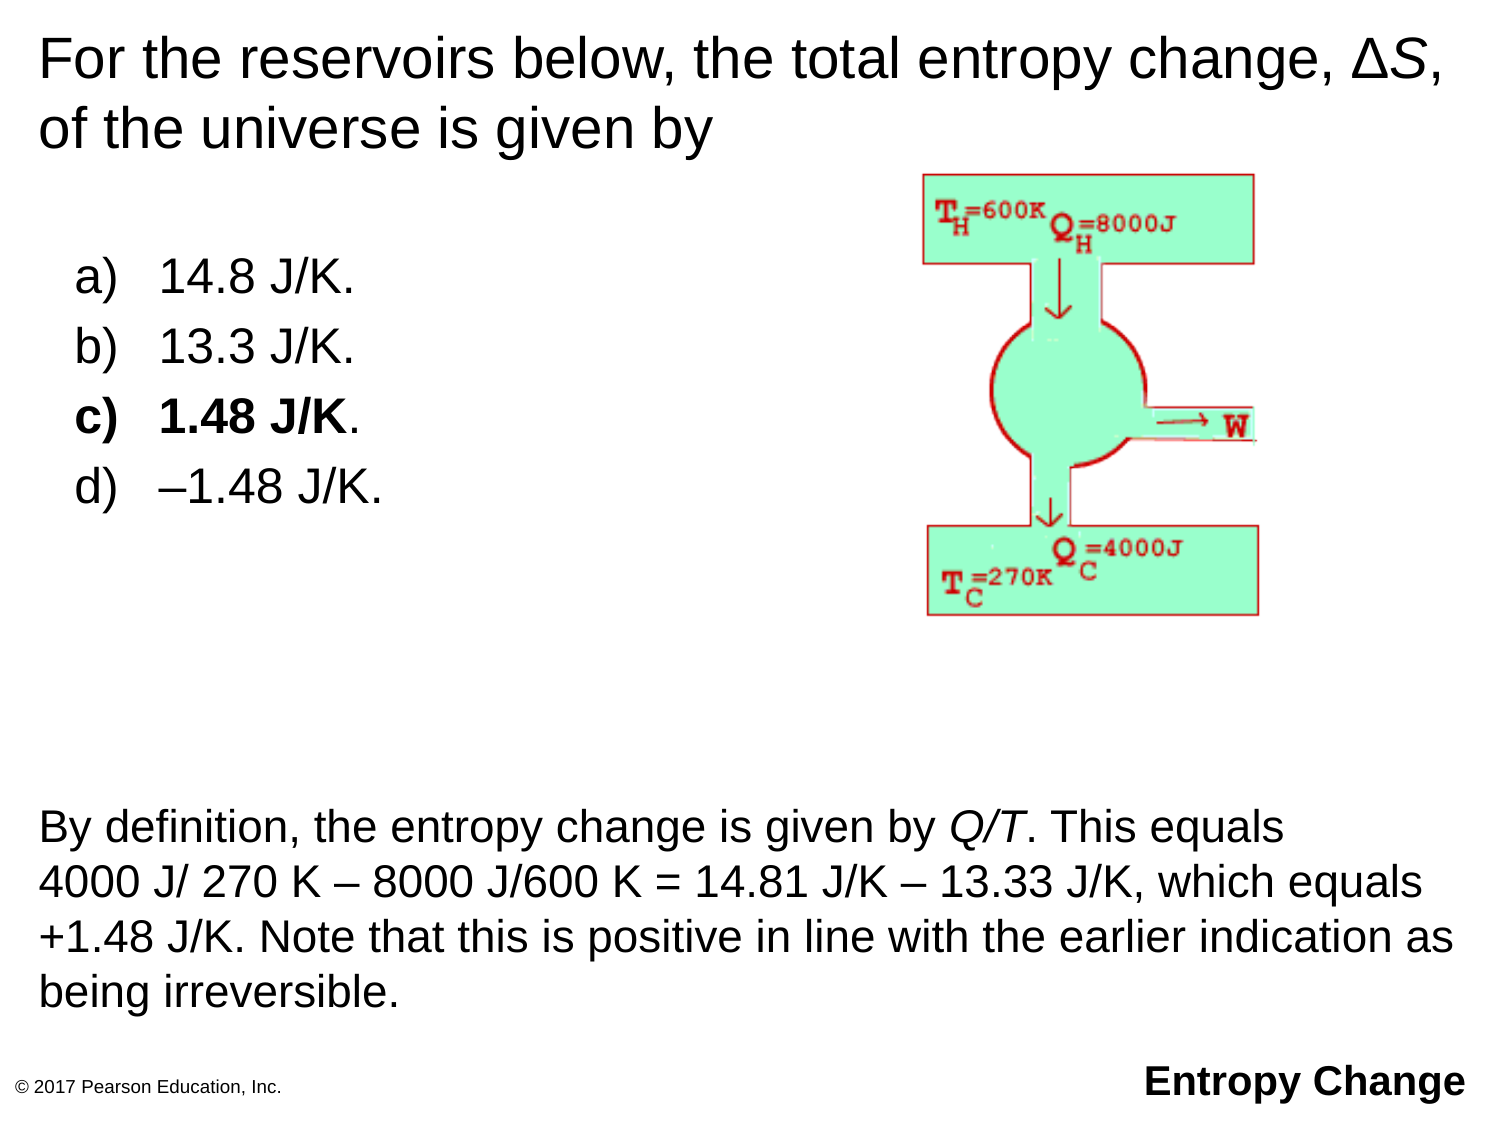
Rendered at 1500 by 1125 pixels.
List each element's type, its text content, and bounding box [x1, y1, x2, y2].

list 14.8 J/K. 13.3 J/K. 1.48 J/K. –1.48 J/K. [59, 235, 1425, 749]
title For the reservoirs below, the total entropy change, ∆S, of the universe is given by [23, 12, 1482, 200]
list By definition, the entropy change is given by Q/T. This equals 4000 J/ 270 K – 8000 J/600 K = 14.81 J/K – 13.33 J/K, which equals +1.48 J/K. Note that this is positive in line with the earlier indication as being irreversible. [23, 676, 1472, 1025]
list Entropy Change [849, 1046, 1482, 1111]
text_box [906, 164, 1279, 637]
footer © 2017 Pearson Education, Inc. [0, 1046, 475, 1125]
